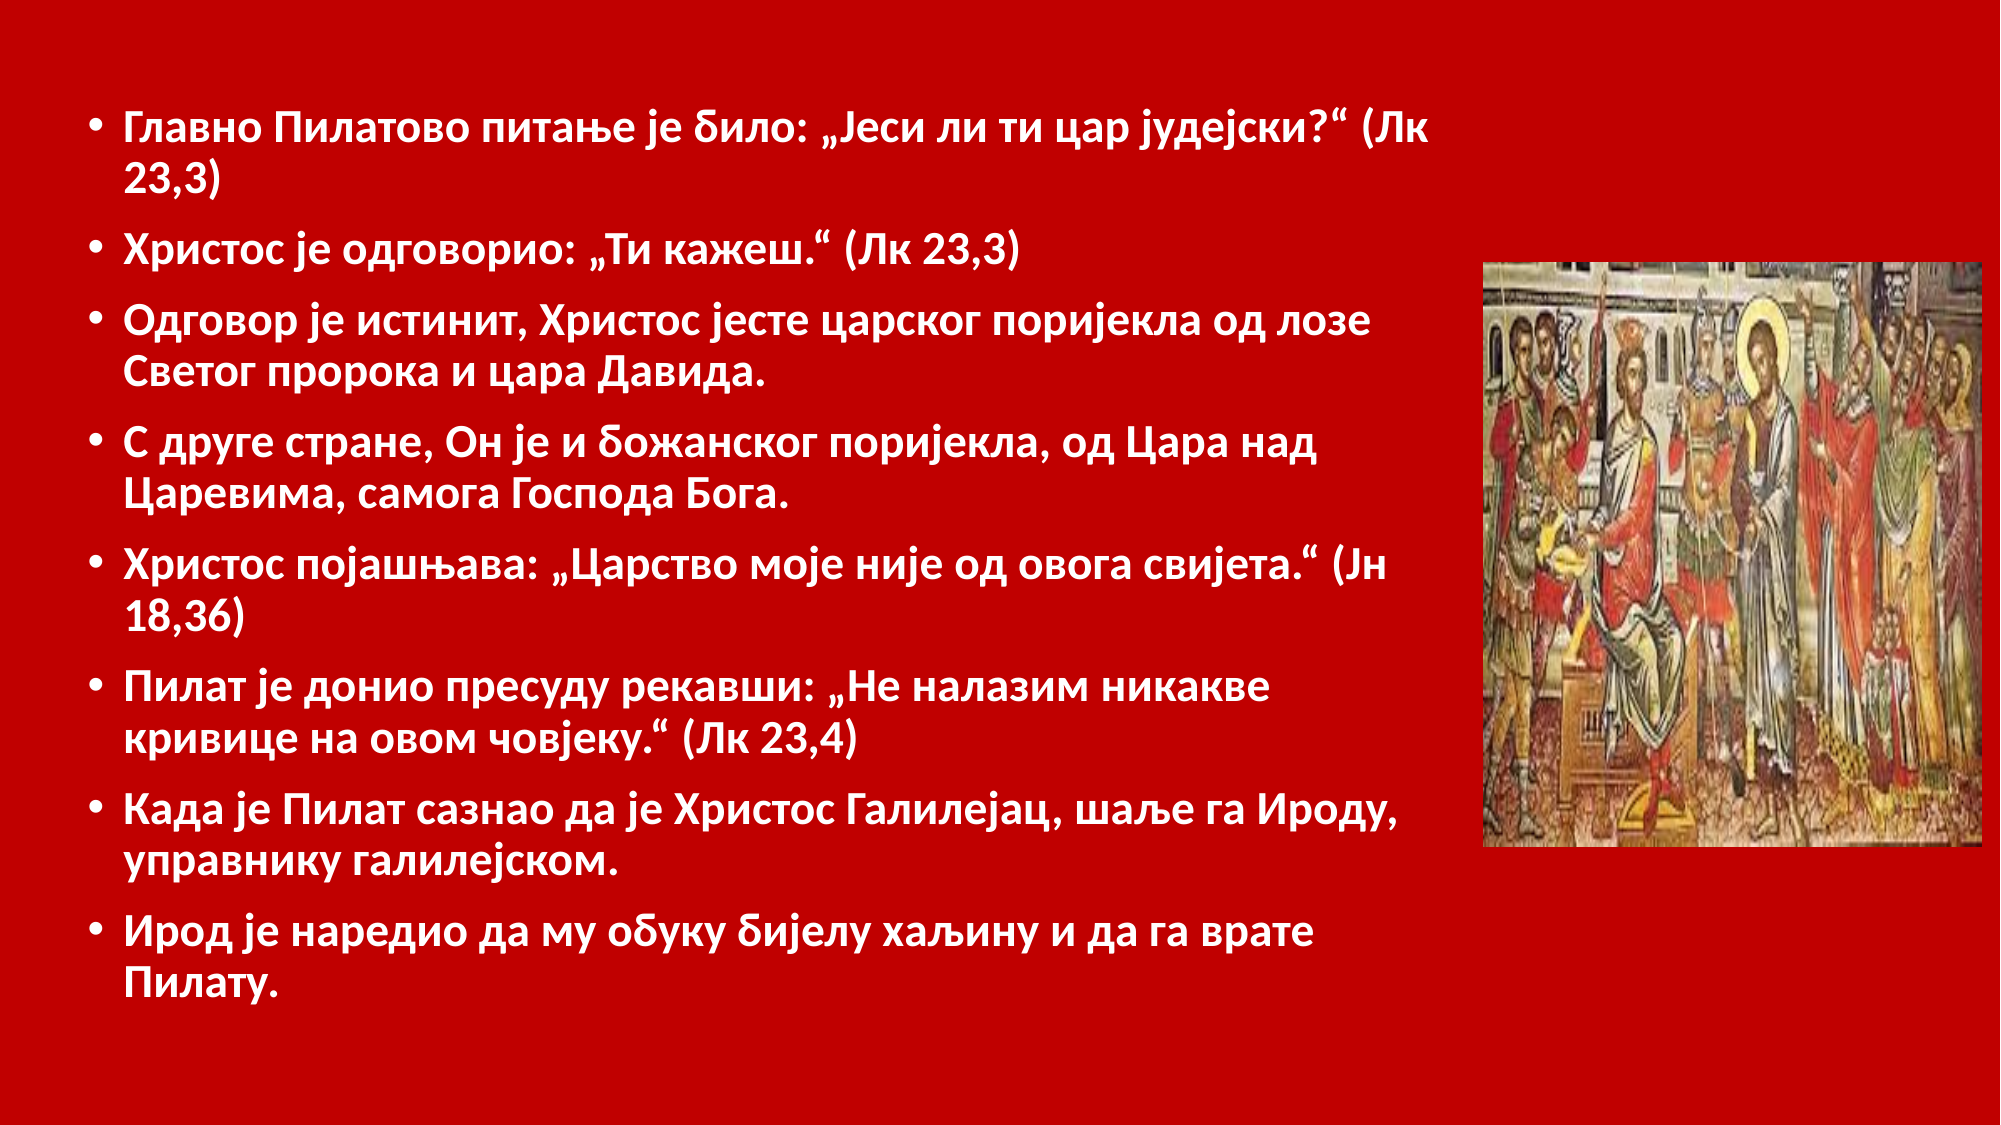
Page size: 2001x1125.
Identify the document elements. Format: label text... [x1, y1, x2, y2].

picture [1483, 262, 1982, 847]
list Главно Пилатово питање је било: „Јеси ли ти цар јудејски?“ (Лк 23,3) Христос је одговорио: „Ти кажеш.“ (Лк 23,3) Одговор је истинит, Христос јесте царског поријекла од лозе Светог пророка и цара Давида. С друге стране, Он је и божанског поријекла, од Цара над Царевима, самога Господа Бога. Христос појашњава: „Царство моје није од овога свијета.“ (Јн 18,36) Пилат је донио пресуду рекавши: „Не налазим никакве кривице на овом човјеку.“ (Лк 23,4) Када је Пилат сазнао да је Христос Галилејац, шаље га Ироду, управнику галилејском. Ирод је наредио да му обуку бијелу хаљину и да га врате Пилату. [72, 93, 1451, 1016]
